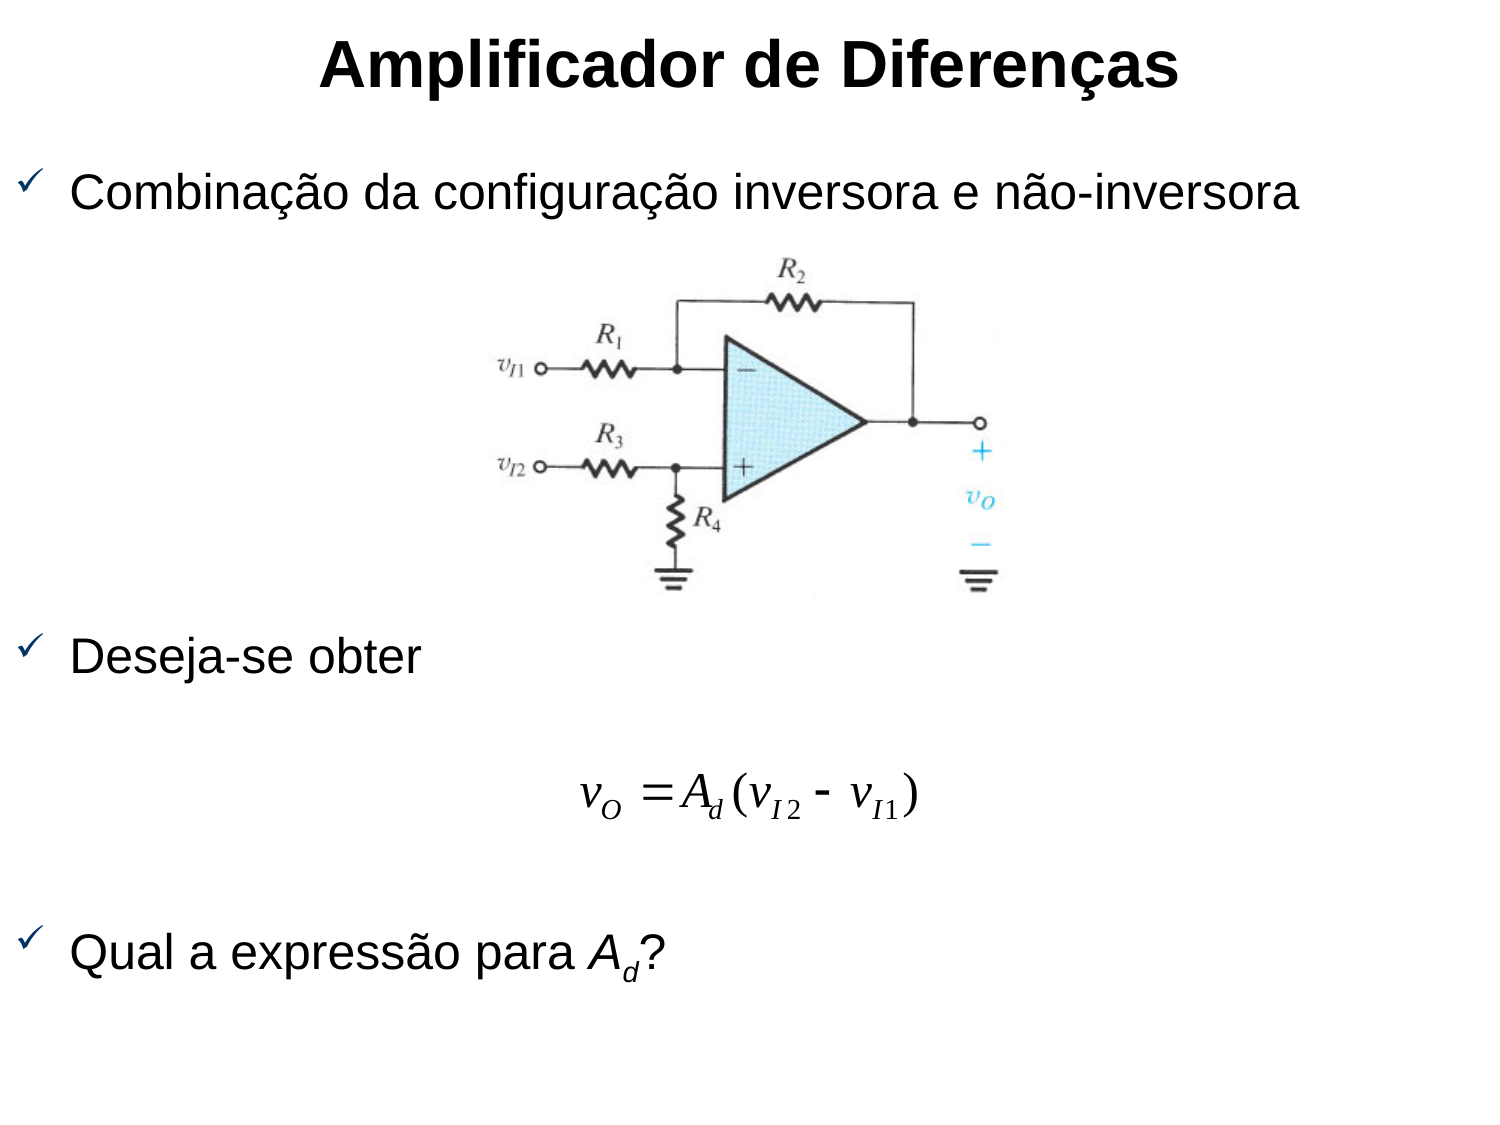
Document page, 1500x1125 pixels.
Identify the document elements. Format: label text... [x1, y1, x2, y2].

title Amplificador de Diferenças [0, 19, 1500, 106]
list Combinação da configuração inversora e não-inversora Deseja-se obter Qual a expressão para Ad? [0, 165, 1500, 990]
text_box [576, 762, 924, 826]
picture [488, 245, 1012, 601]
